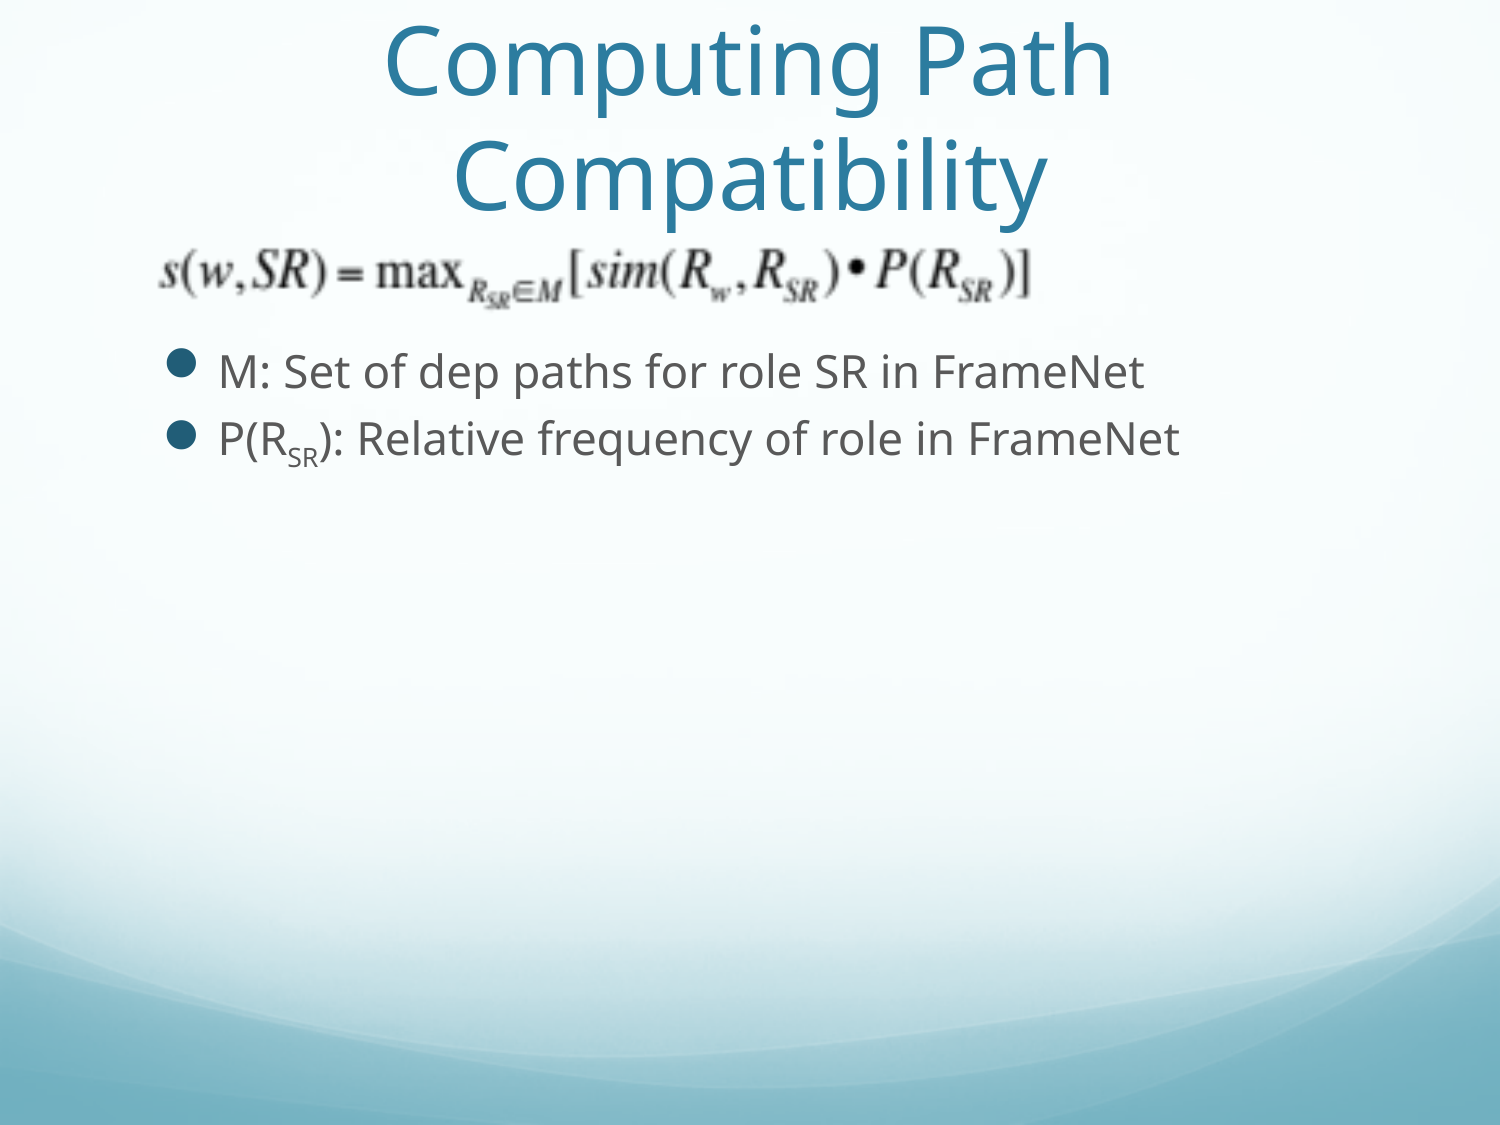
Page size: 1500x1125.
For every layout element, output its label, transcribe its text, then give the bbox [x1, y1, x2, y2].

list M: Set of dep paths for role SR in FrameNet P(RSR): Relative frequency of role in FrameNet [90, 262, 1410, 975]
title Computing Path Compatibility [90, 17, 1410, 237]
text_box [152, 236, 1036, 315]
